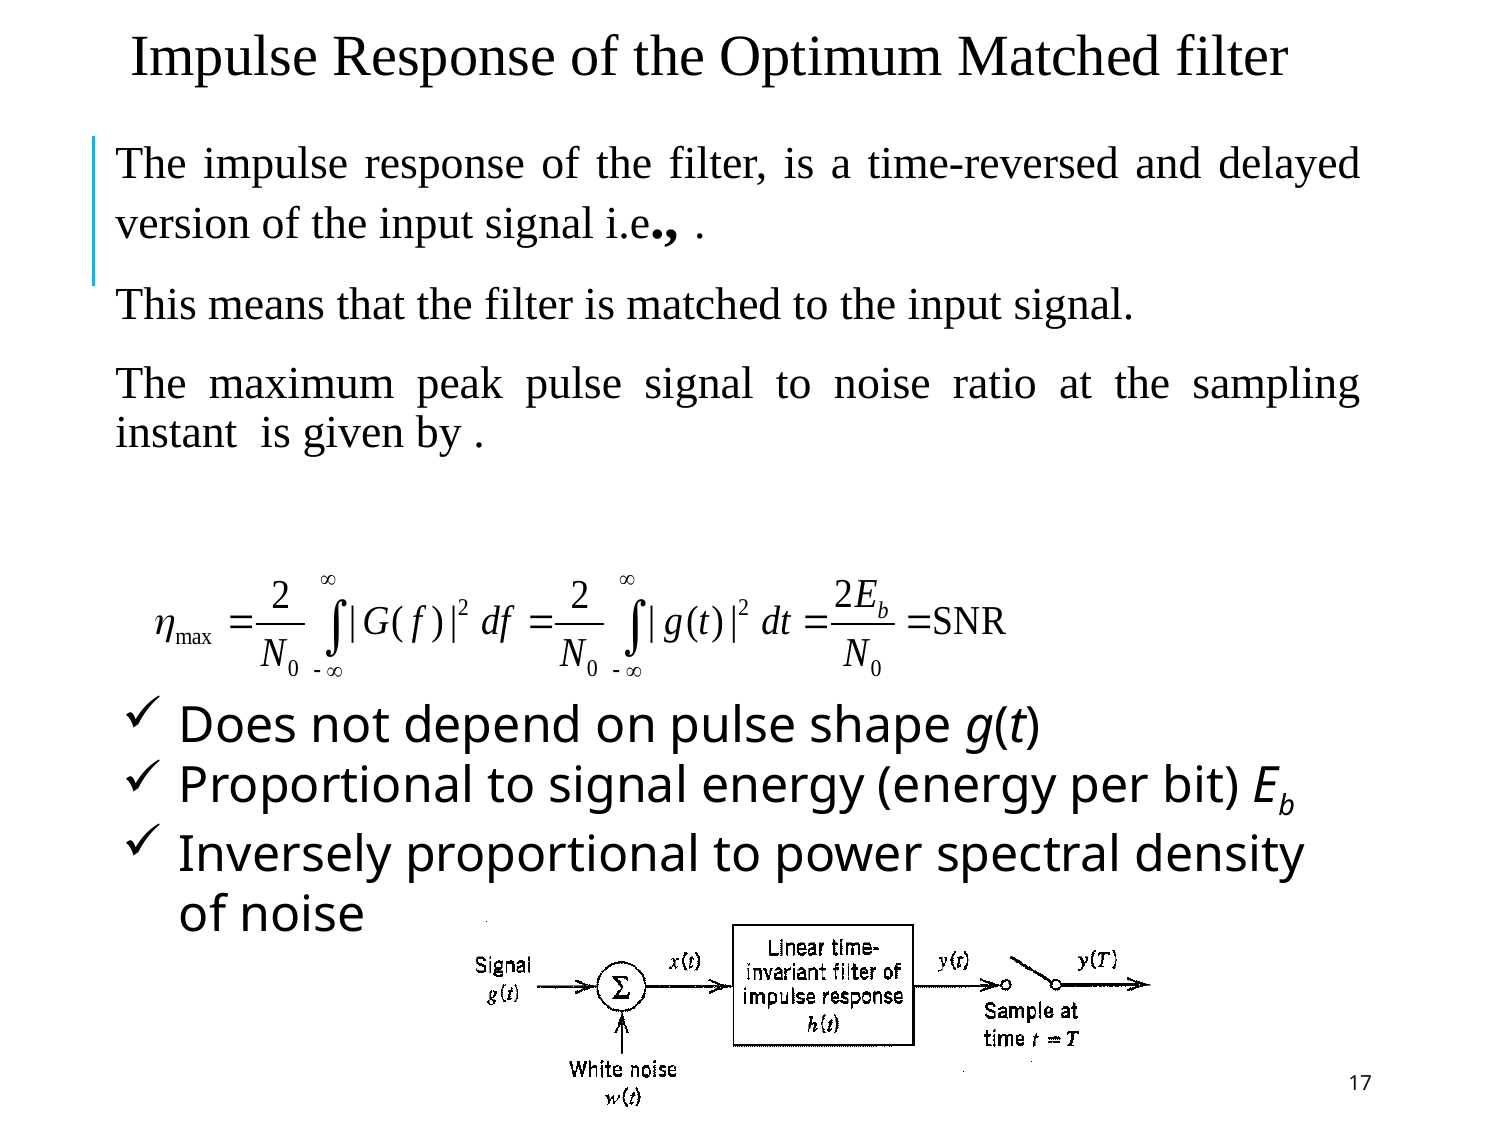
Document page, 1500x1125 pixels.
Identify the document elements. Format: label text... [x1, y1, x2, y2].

slide_number 17 [1333, 1061, 1454, 1107]
text_box Impulse Response of the Optimum Matched filter [107, 18, 1396, 106]
picture [463, 914, 1154, 1112]
text_box Does not depend on pulse shape g(t) Proportional to signal energy (energy per bit) Eb Inversely proportional to power spectral density of noise [107, 685, 1370, 949]
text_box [149, 558, 1013, 686]
